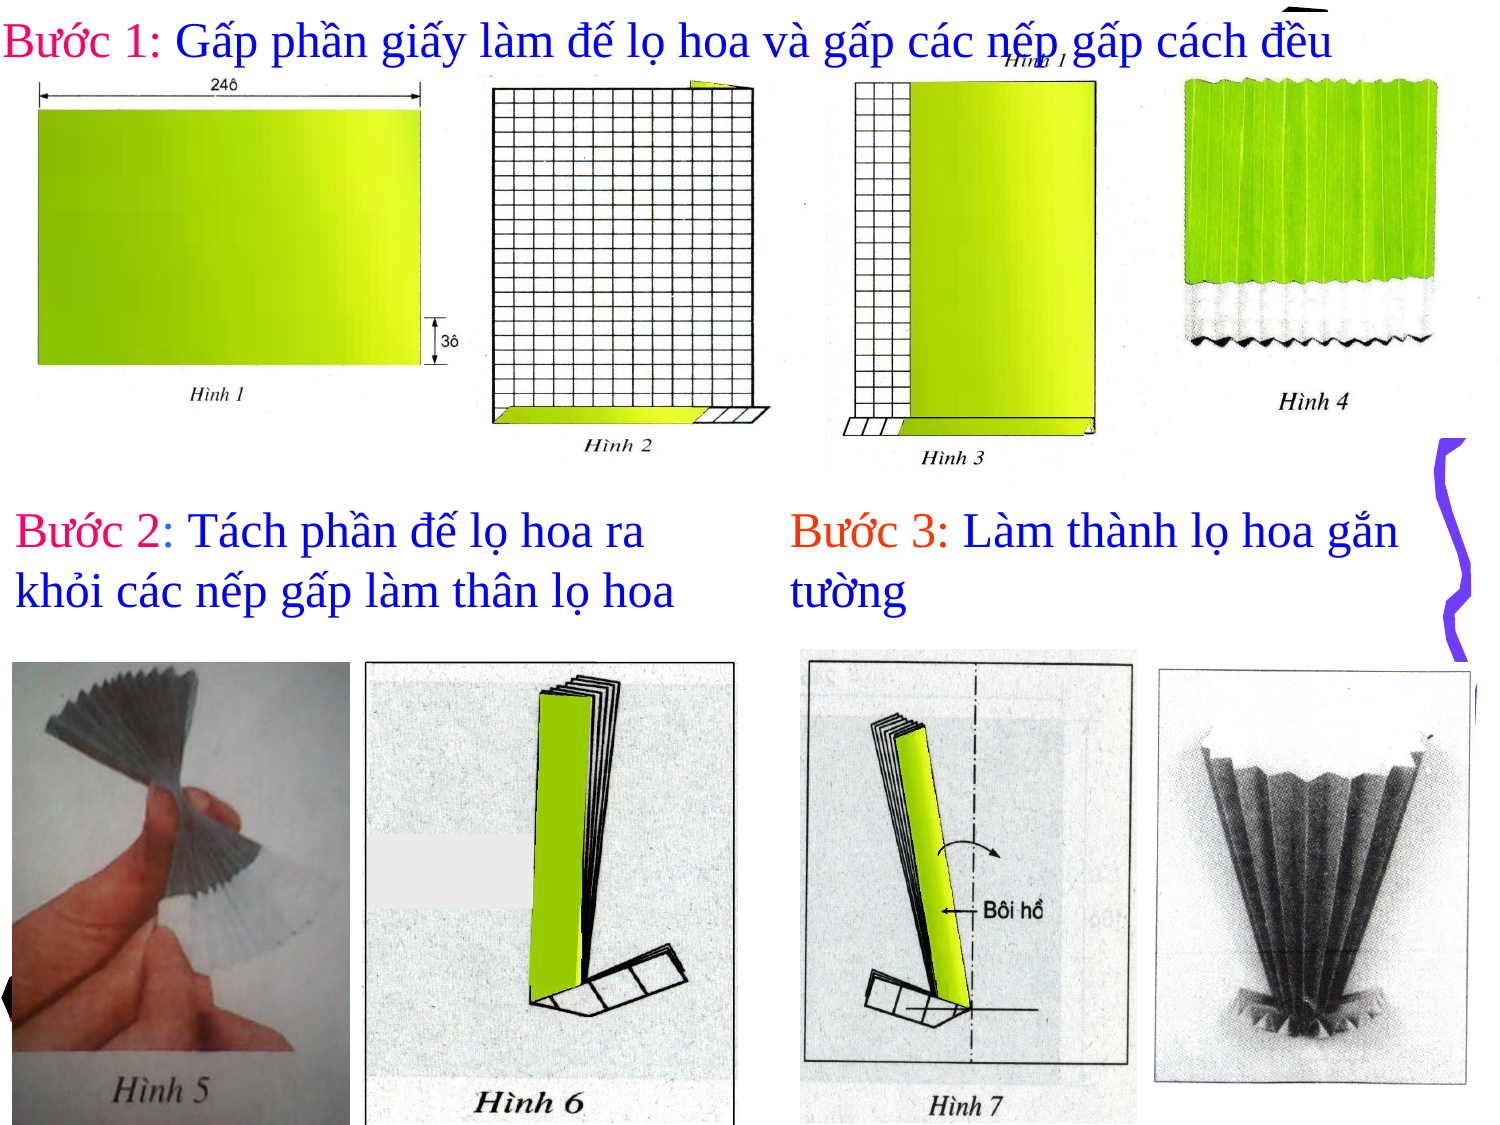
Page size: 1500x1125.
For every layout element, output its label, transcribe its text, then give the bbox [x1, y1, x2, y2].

picture [824, 12, 1500, 526]
picture [1149, 662, 1476, 1088]
text_box Bước 3: Làm thành lọ hoa gắn tường [774, 487, 1500, 625]
picture [799, 649, 1138, 1125]
text_box Bước 2: Tách phần đế lọ hoa ra khỏi các nếp gấp làm thân lọ hoa [0, 462, 713, 625]
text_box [362, 662, 738, 1125]
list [474, 74, 815, 463]
picture [12, 662, 351, 1125]
text_box Bước 1: Gấp phần giấy làm đế lọ hoa và gấp các nếp gấp cách đều [0, 0, 1488, 75]
picture [37, 62, 476, 413]
